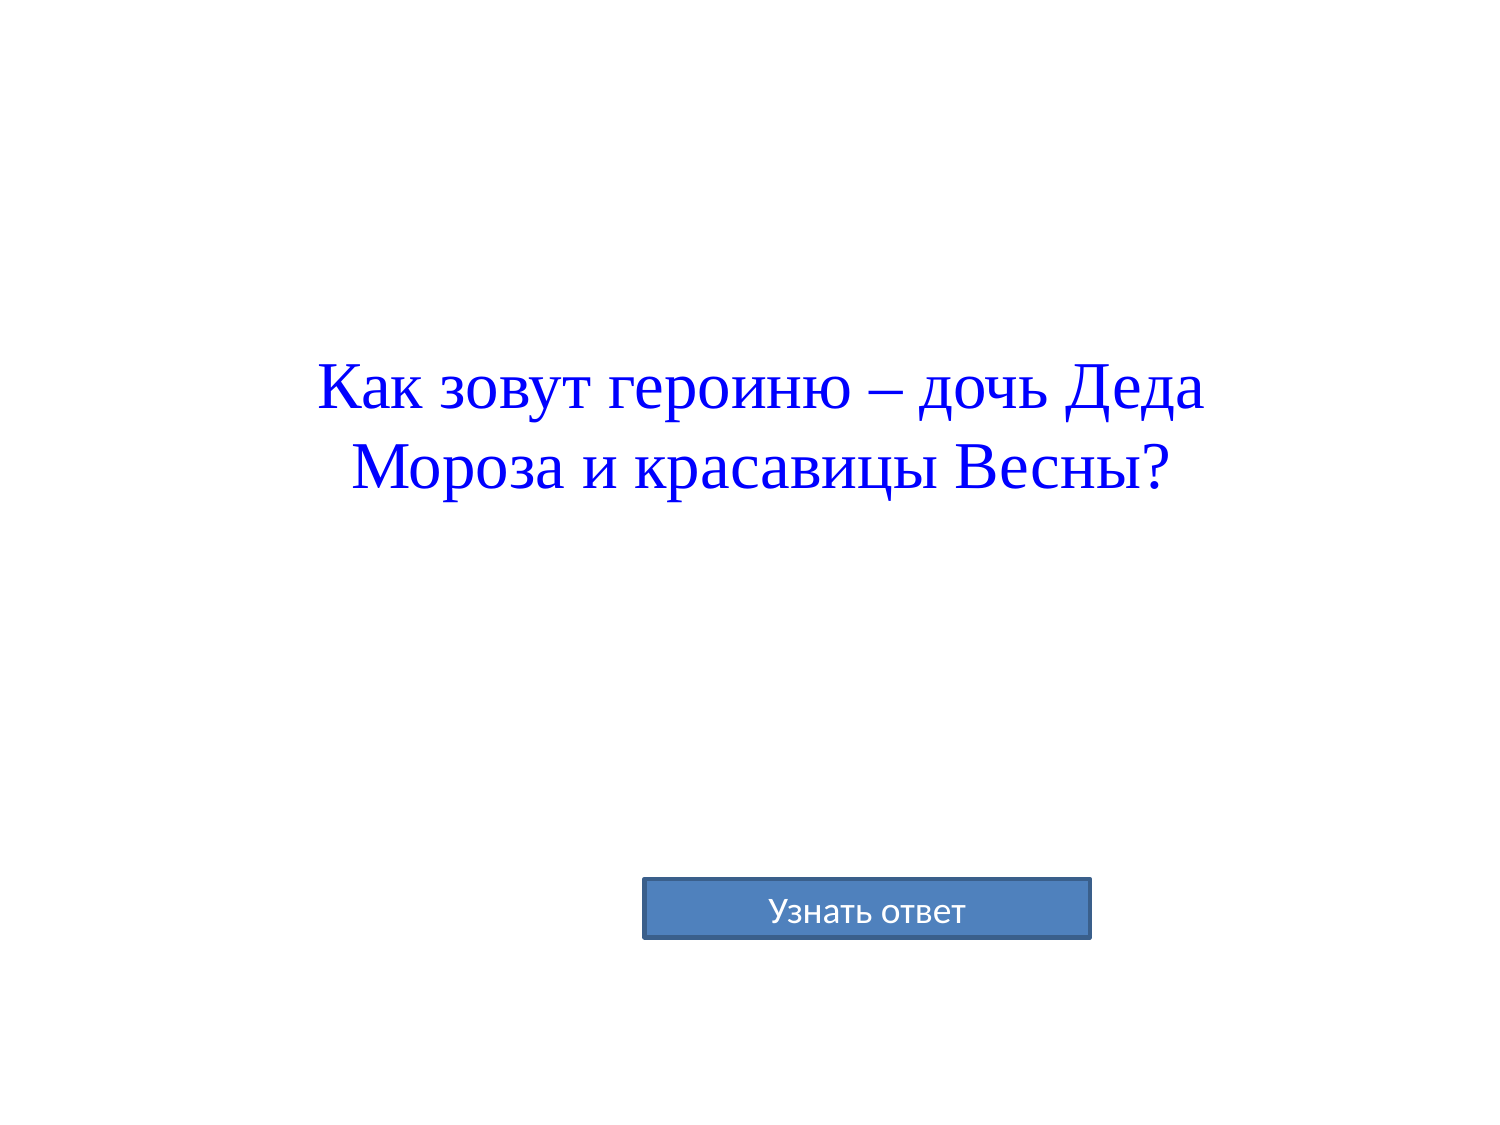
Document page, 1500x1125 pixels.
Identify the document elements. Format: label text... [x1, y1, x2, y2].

title Как зовут героиню – дочь Деда Мороза и красавицы Весны? [292, 328, 1231, 516]
